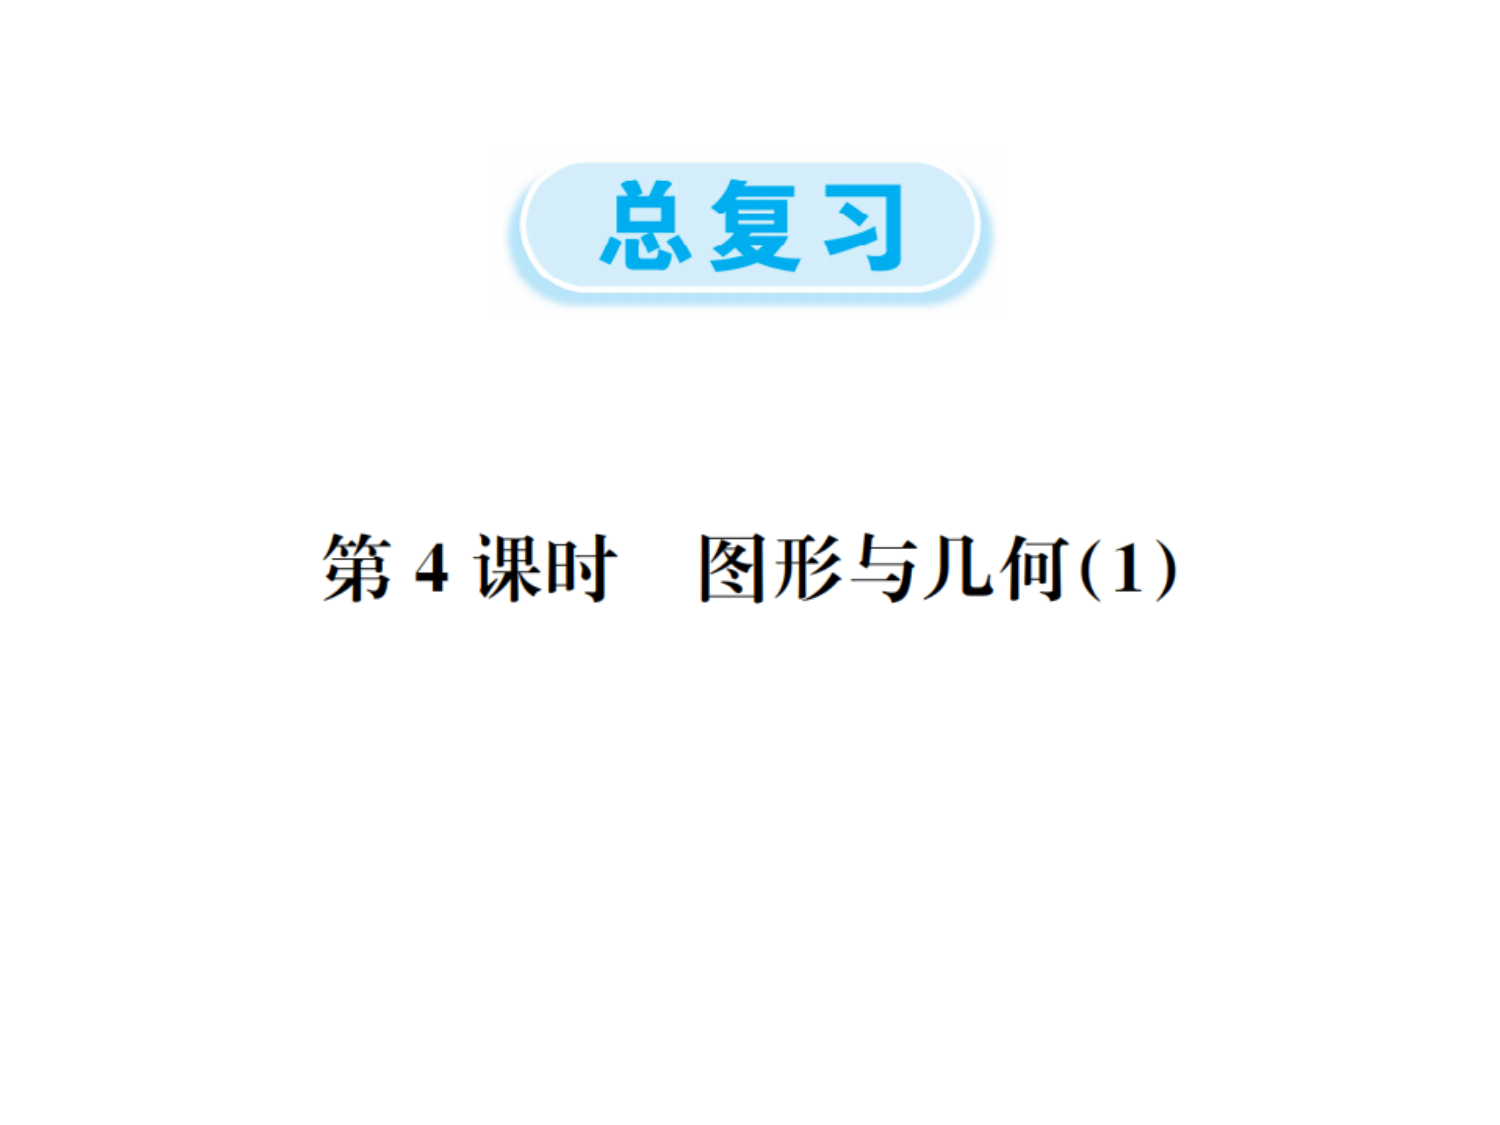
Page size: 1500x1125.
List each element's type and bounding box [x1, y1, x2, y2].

picture [300, 519, 1200, 606]
picture [490, 148, 1016, 321]
